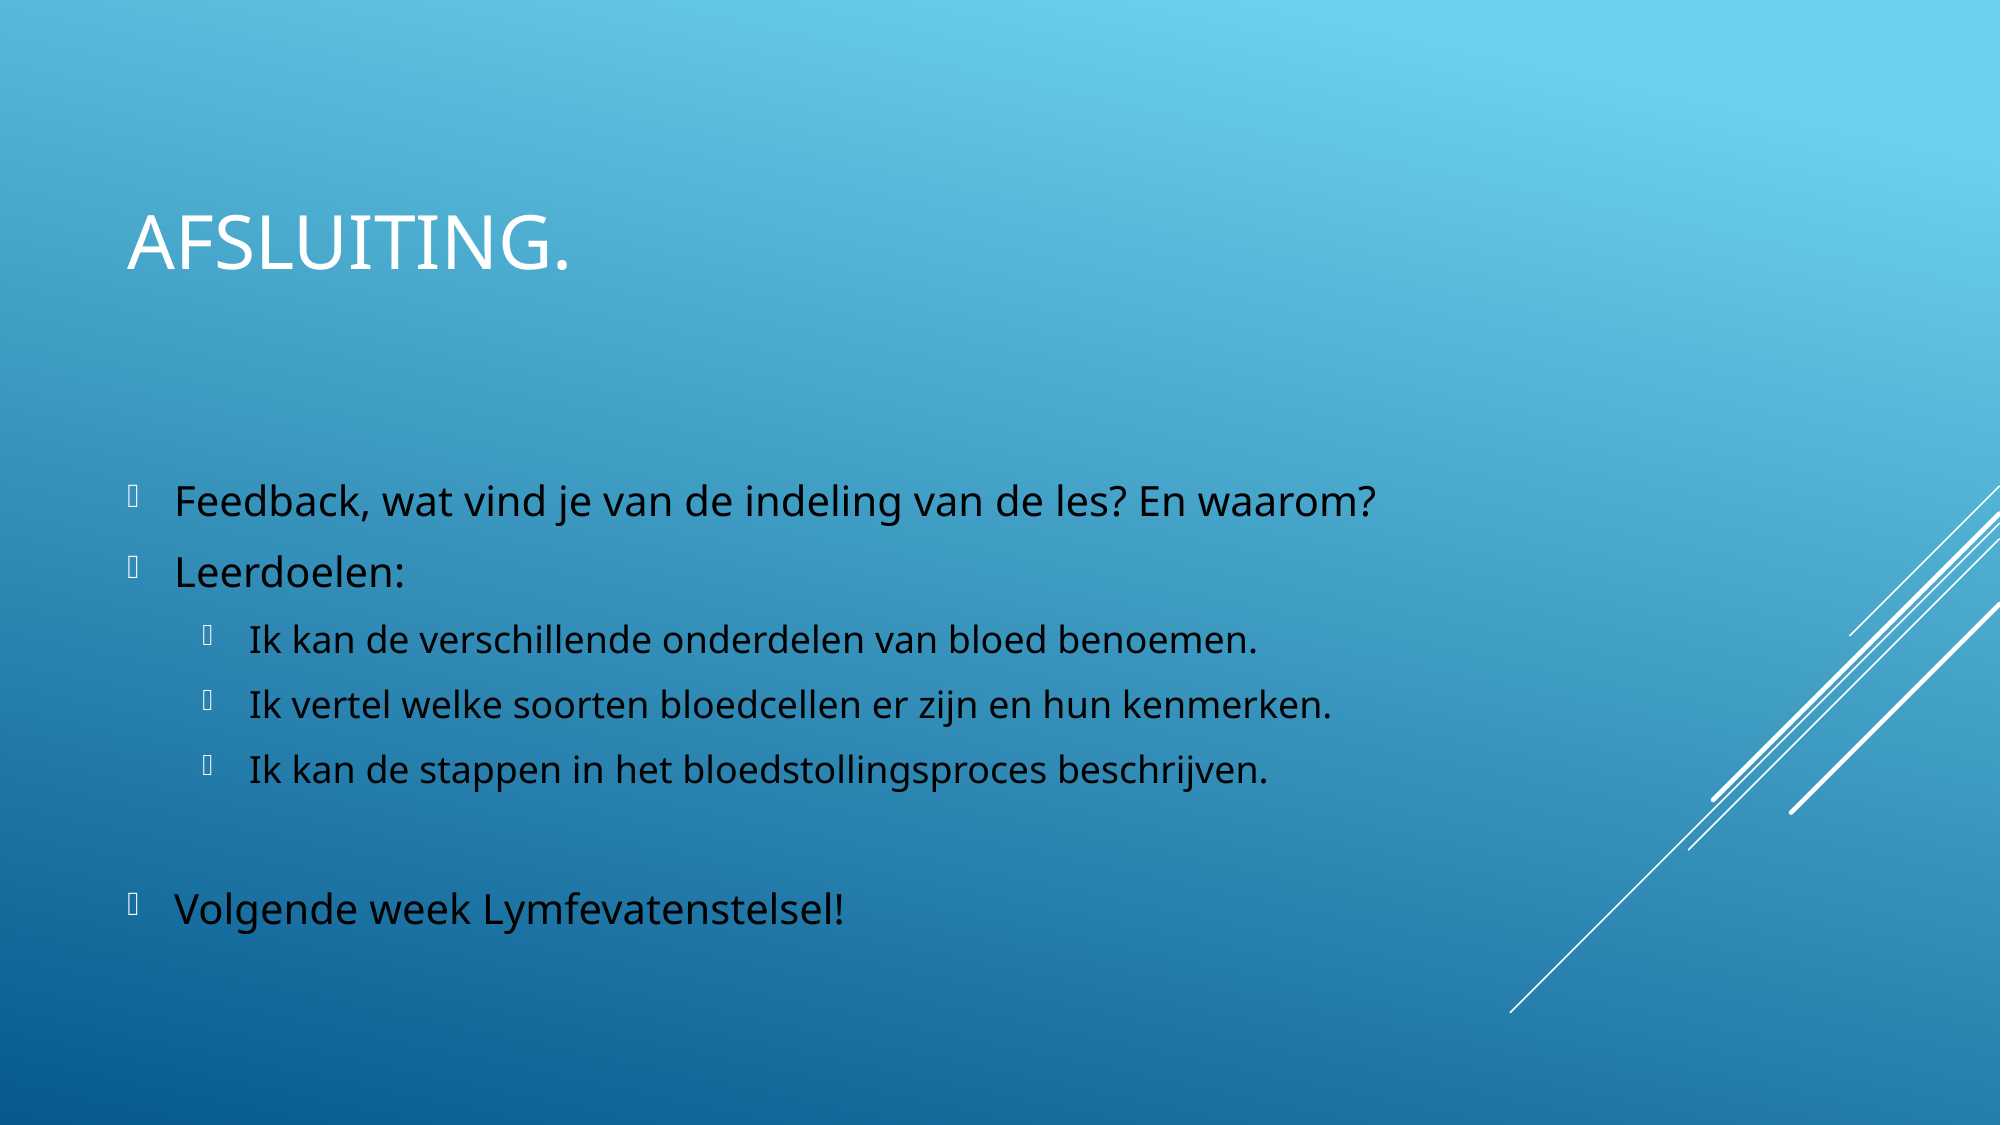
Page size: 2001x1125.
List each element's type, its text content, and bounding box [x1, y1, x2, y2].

title Afsluiting. [112, 115, 1513, 364]
list Feedback, wat vind je van de indeling van de les? En waarom? Leerdoelen: Ik kan de verschillende onderdelen van bloed benoemen. Ik vertel welke soorten bloedcellen er zijn en hun kenmerken. Ik kan de stappen in het bloedstollingsproces beschrijven. Volgende week Lymfevatenstelsel! [112, 442, 1513, 1036]
